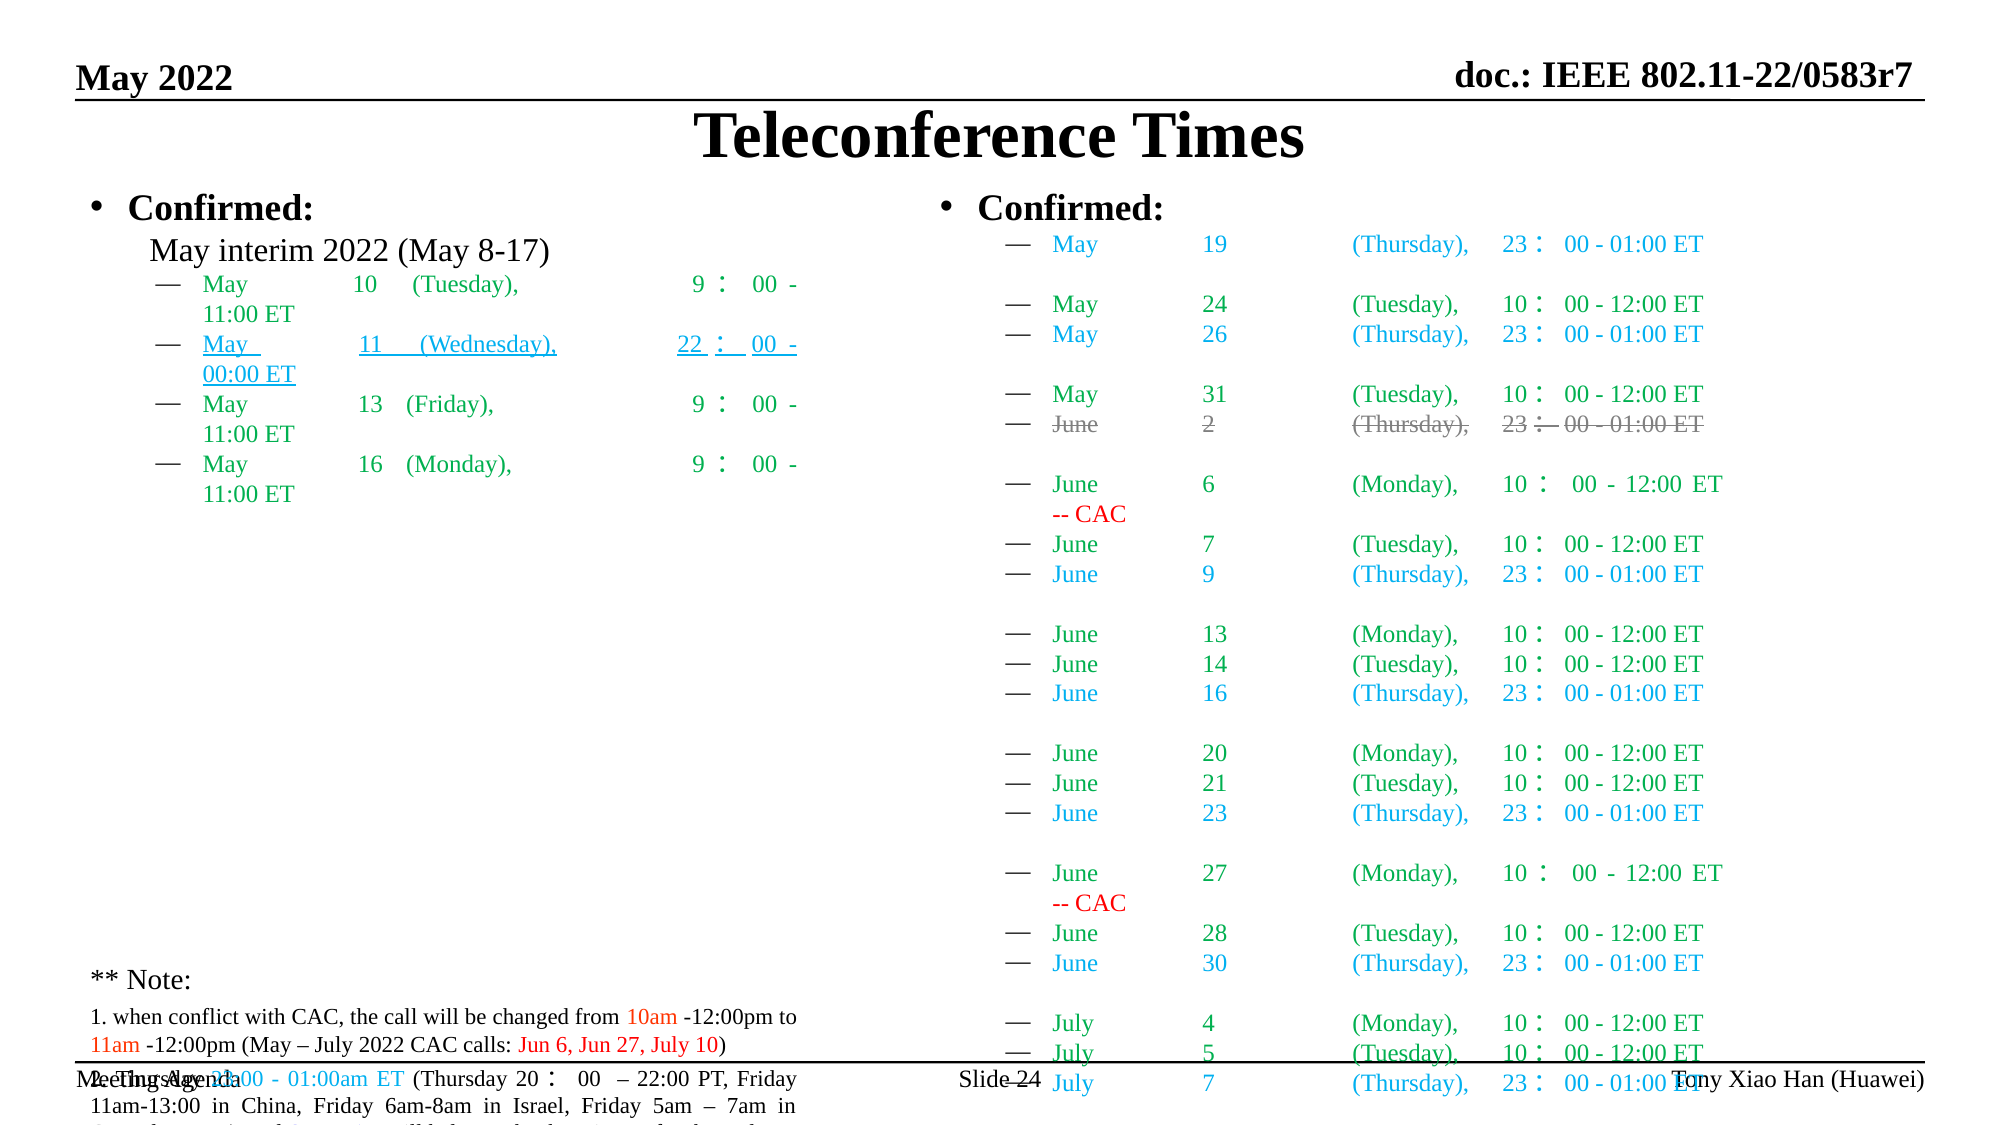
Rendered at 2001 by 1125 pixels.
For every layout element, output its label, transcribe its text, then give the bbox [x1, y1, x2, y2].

text_box Confirmed: May 19 (Thursday), 23：00 - 01:00 ET May 24 (Tuesday), 10：00 - 12:00 ET May 26 (Thursday), 23：00 - 01:00 ET May 31 (Tuesday), 10：00 - 12:00 ET June 2 (Thursday), 23：00 - 01:00 ET June 6 (Monday), 10：00 - 12:00 ET -- CAC June 7 (Tuesday), 10：00 - 12:00 ET June 9 (Thursday), 23：00 - 01:00 ET June 13 (Monday), 10：00 - 12:00 ET June 14 (Tuesday), 10：00 - 12:00 ET June 16 (Thursday), 23：00 - 01:00 ET June 20 (Monday), 10：00 - 12:00 ET June 21 (Tuesday), 10：00 - 12:00 ET June 23 (Thursday), 23：00 - 01:00 ET June 27 (Monday), 10：00 - 12:00 ET -- CAC June 28 (Tuesday), 10：00 - 12:00 ET June 30 (Thursday), 23：00 - 01:00 ET July 4 (Monday), 10：00 - 12:00 ET July 5 (Tuesday), 10：00 - 12:00 ET July 7 (Thursday), 23：00 - 01:00 ET [924, 175, 1738, 1038]
text_box Confirmed: May interim 2022 (May 8-17) May 10 (Tuesday), 9：00 - 11:00 ET May 11 (Wednesday), 22：00 - 00:00 ET May 13 (Friday), 9：00 - 11:00 ET May 16 (Monday), 9：00 - 11:00 ET ** Note: 1. when conflict with CAC, the call will be changed from 10am -12:00pm to 11am -12:00pm (May – July 2022 CAC calls: Jun 6, Jun 27, July 10) 2. Thursday 23:00 - 01:00am ET (Thursday 20：00 – 22:00 PT, Friday 11am-13:00 in China, Friday 6am-8am in Israel, Friday 5am – 7am in Central Europe), and Sang Kim will help to take the minutes for these slots. [74, 175, 813, 1063]
text_box Teleconference Times [362, 87, 1638, 175]
